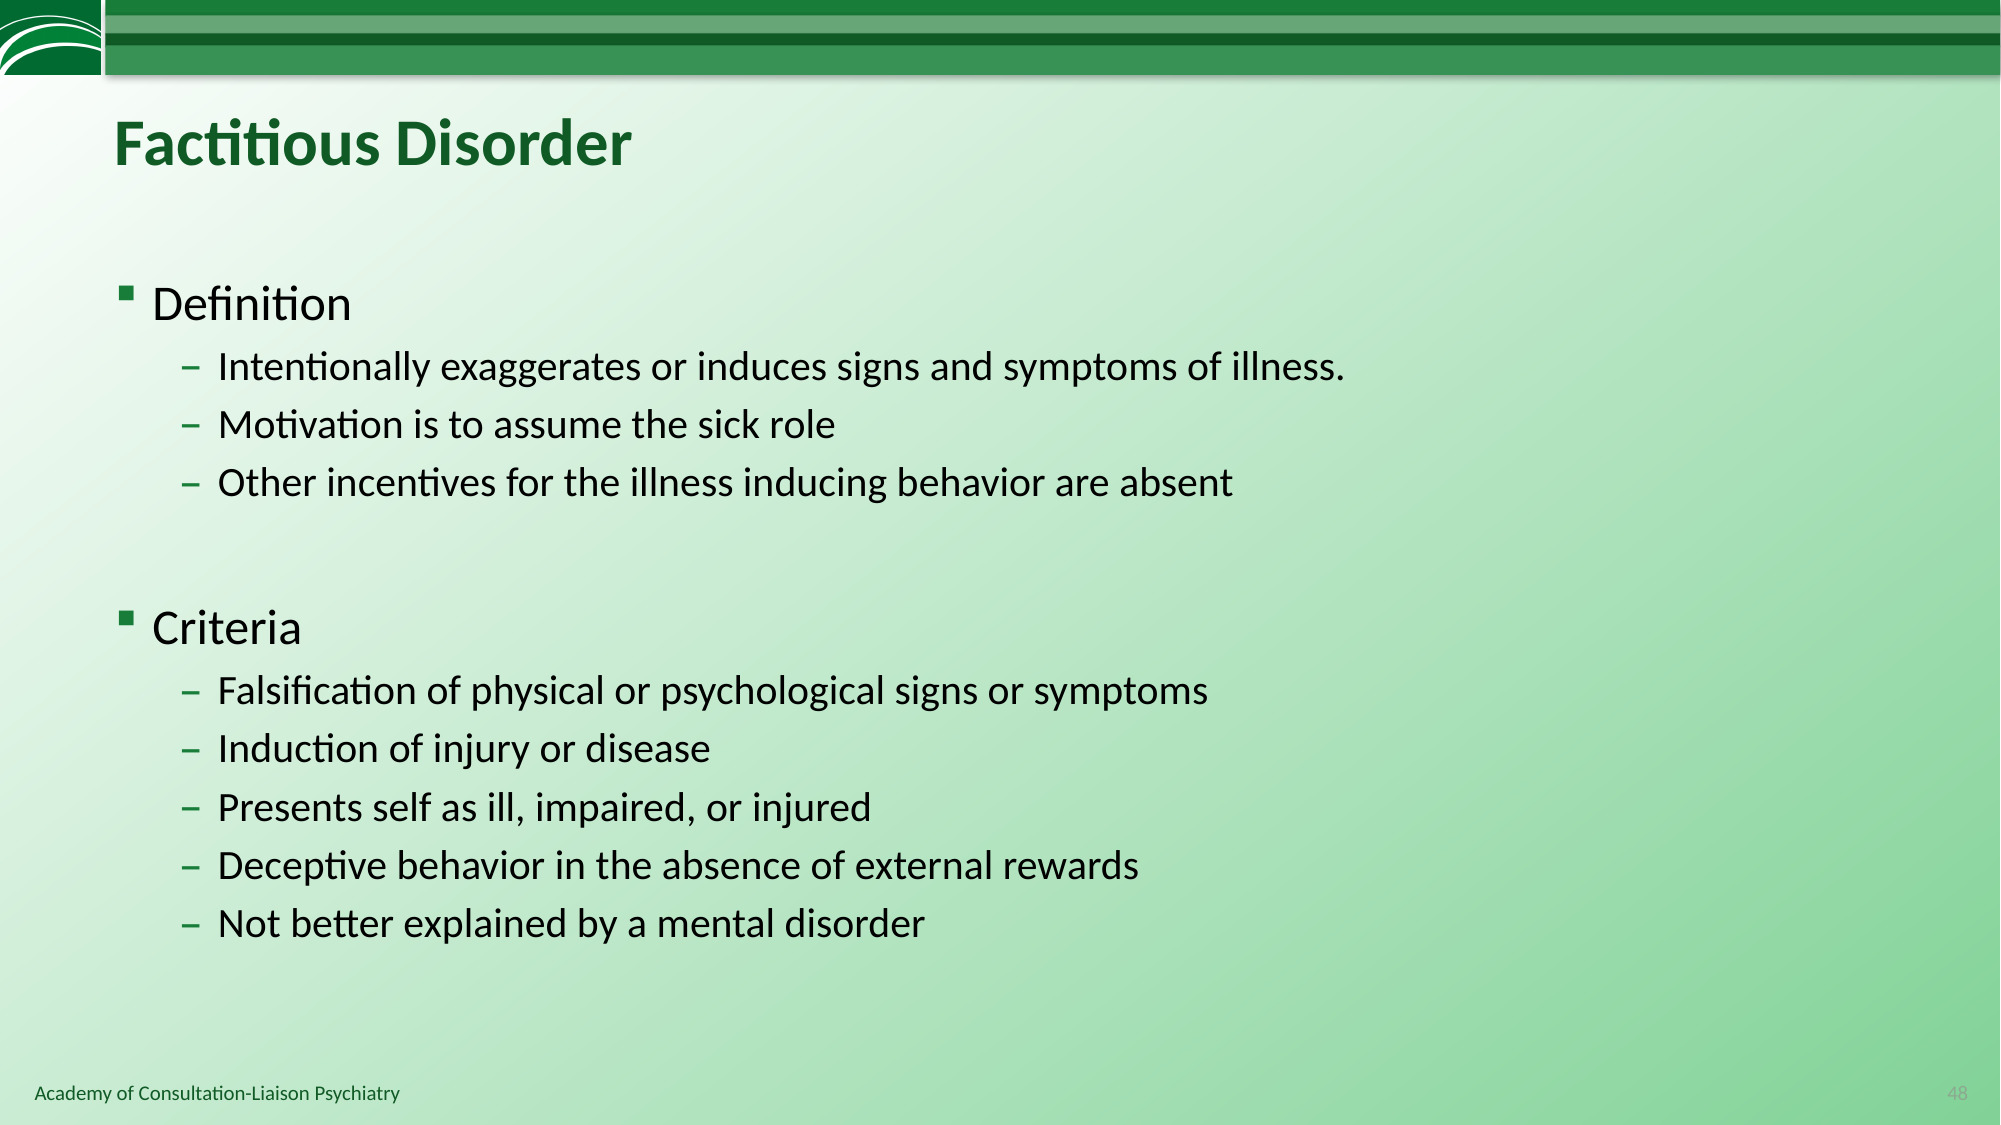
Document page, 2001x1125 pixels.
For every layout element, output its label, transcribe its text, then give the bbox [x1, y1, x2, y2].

list Definition Intentionally exaggerates or induces signs and symptoms of illness. Motivation is to assume the sick role Other incentives for the illness inducing behavior are absent Criteria Falsification of physical or psychological signs or symptoms Induction of injury or disease Presents self as ill, impaired, or injured Deceptive behavior in the absence of external rewards Not better explained by a mental disorder [99, 262, 1900, 1005]
picture [0, 0, 101, 75]
slide_number 48 [1903, 1062, 1984, 1122]
title Factitious Disorder [99, 45, 1900, 233]
